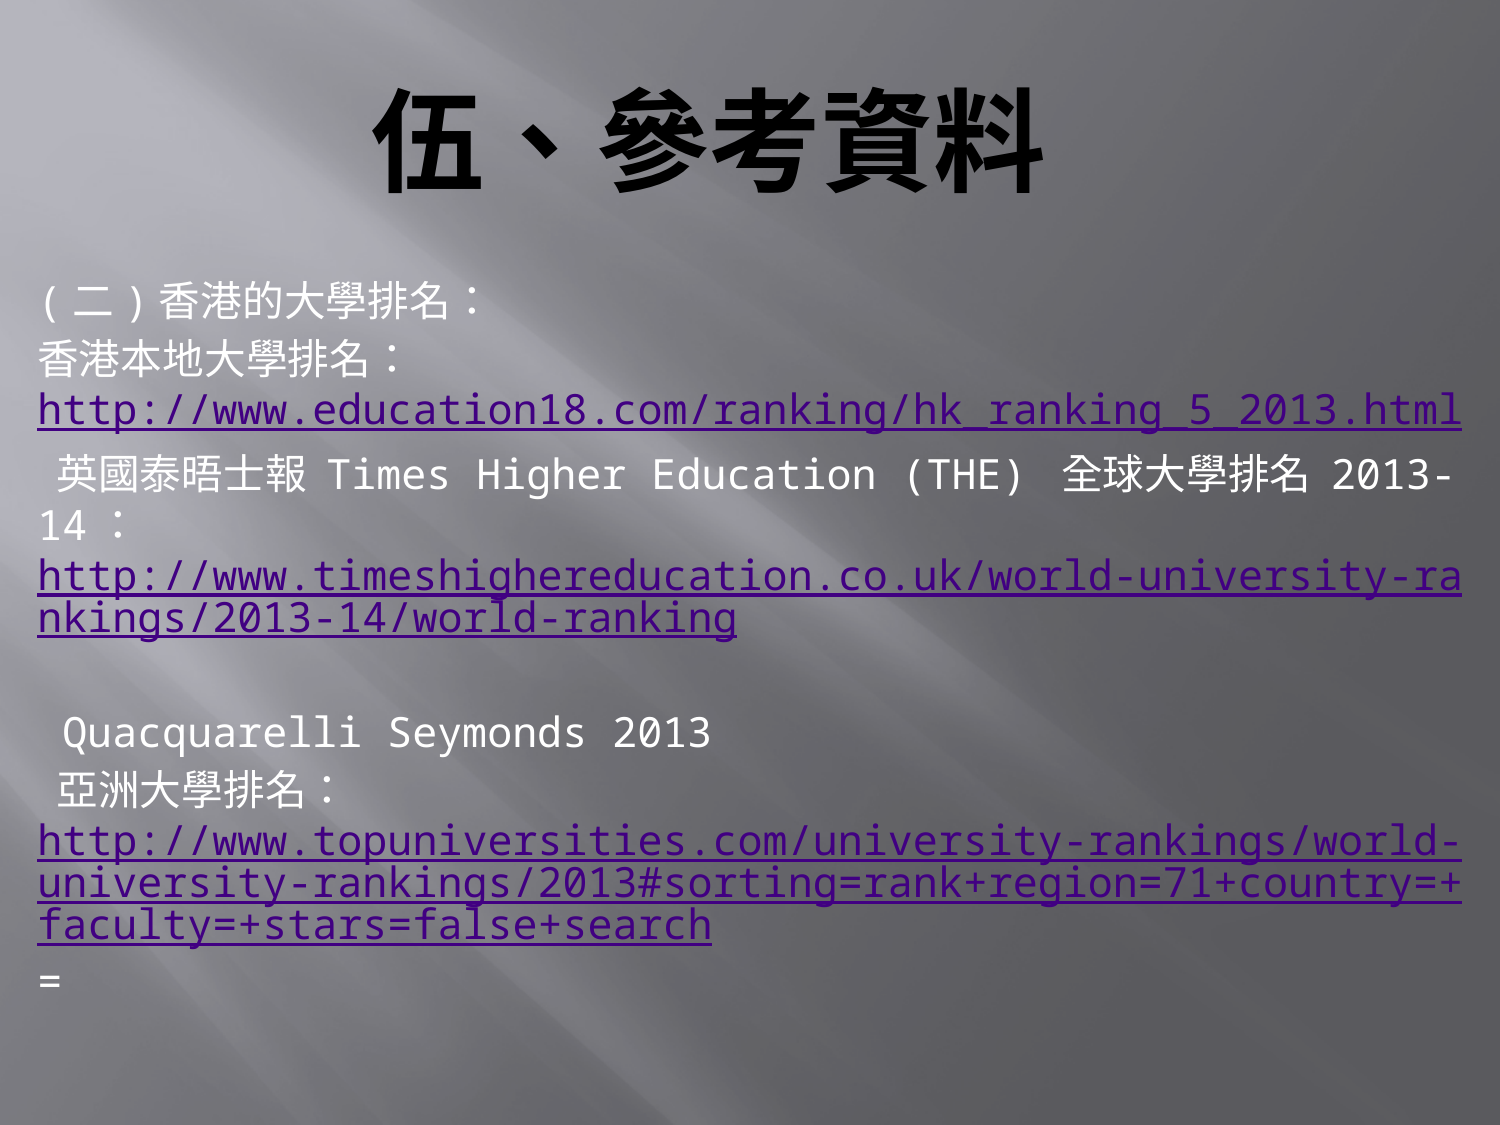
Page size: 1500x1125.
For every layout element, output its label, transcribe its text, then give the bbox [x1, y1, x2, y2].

title 伍、參考資料 [277, 45, 1140, 233]
list (二)香港的大學排名： 香港本地大學排名：http://www.education18.com/ranking/hk_ranking_5_2013.html 英國泰晤士報 Times Higher Education (THE) 全球大學排名 2013-14：http://www.timeshighereducation.co.uk/world-university-rankings/2013-14/world-ranking Quacquarelli Seymonds 2013 亞洲大學排名： http://www.topuniversities.com/university-rankings/world-university-rankings/2013#sorting=rank+region=71+country=+faculty=+stars=false+search= [0, 267, 1500, 1040]
